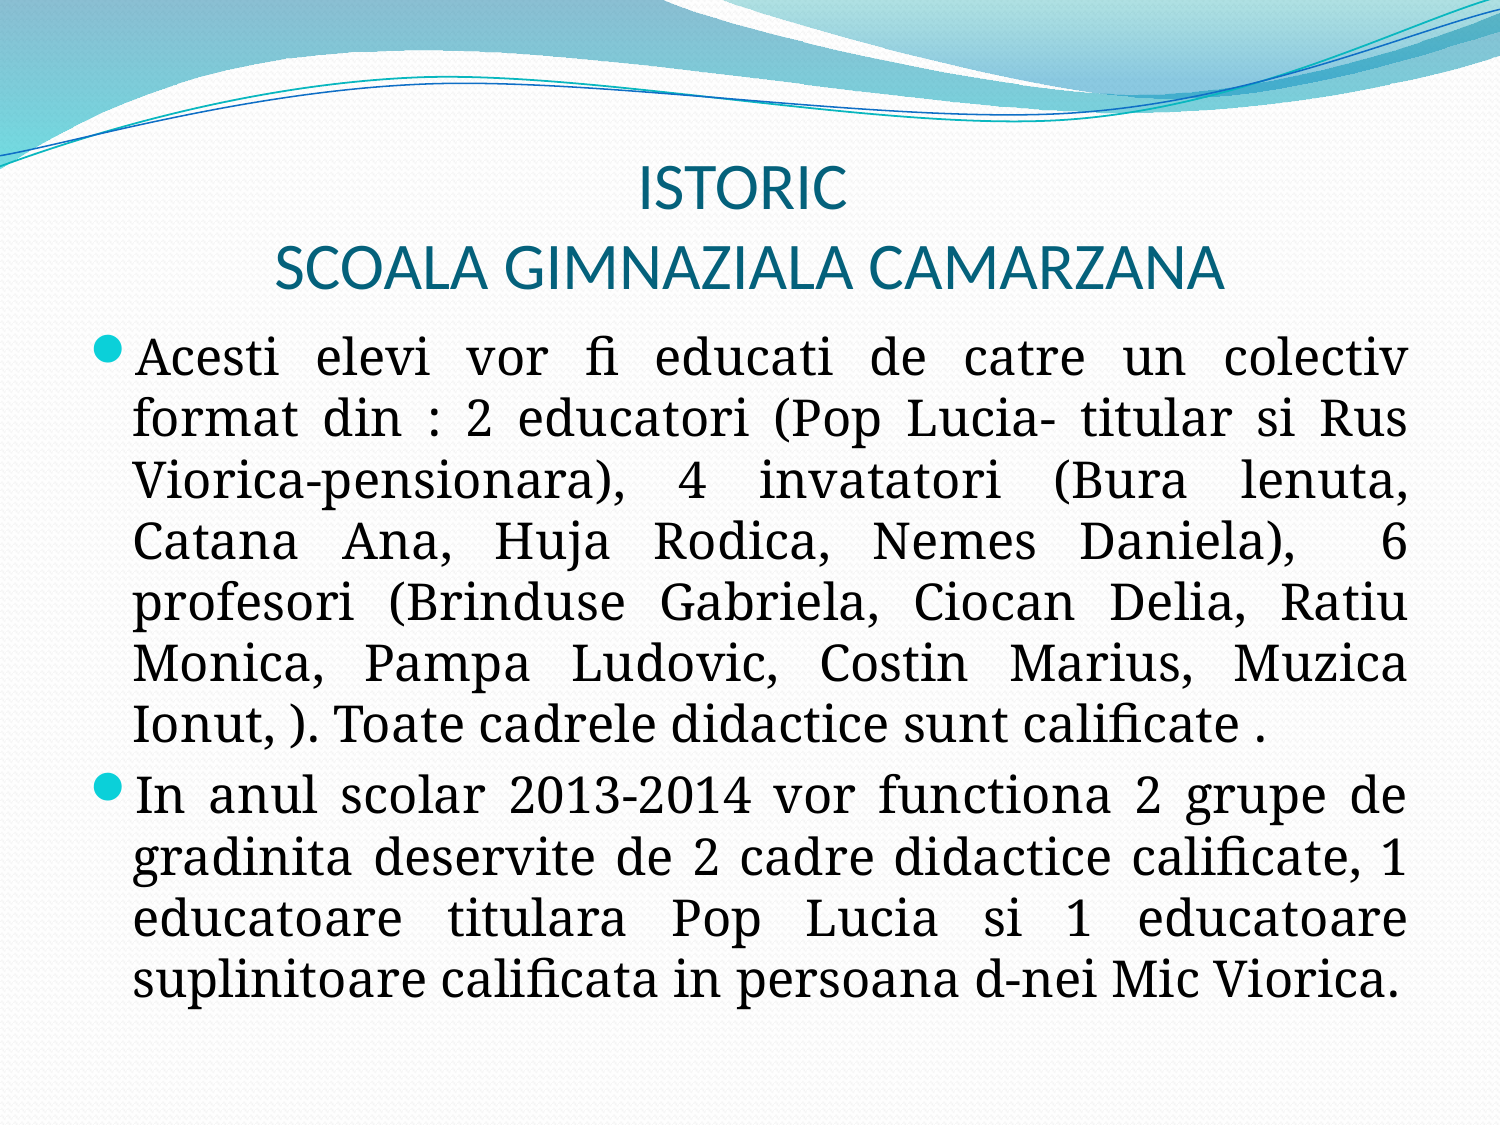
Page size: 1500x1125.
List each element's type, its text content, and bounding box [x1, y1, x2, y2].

list Acesti elevi vor fi educati de catre un colectiv format din : 2 educatori (Pop Lucia- titular si Rus Viorica-pensionara), 4 invatatori (Bura lenuta, Catana Ana, Huja Rodica, Nemes Daniela), 6 profesori (Brinduse Gabriela, Ciocan Delia, Ratiu Monica, Pampa Ludovic, Costin Marius, Muzica Ionut, ). Toate cadrele didactice sunt calificate . In anul scolar 2013-2014 vor functiona 2 grupe de gradinita deservite de 2 cadre didactice calificate, 1 educatoare titulara Pop Lucia si 1 educatoare suplinitoare calificata in persoana d-nei Mic Viorica. [75, 317, 1425, 1038]
title ISTORIC SCOALA GIMNAZIALA CAMARZANA [75, 115, 1425, 303]
